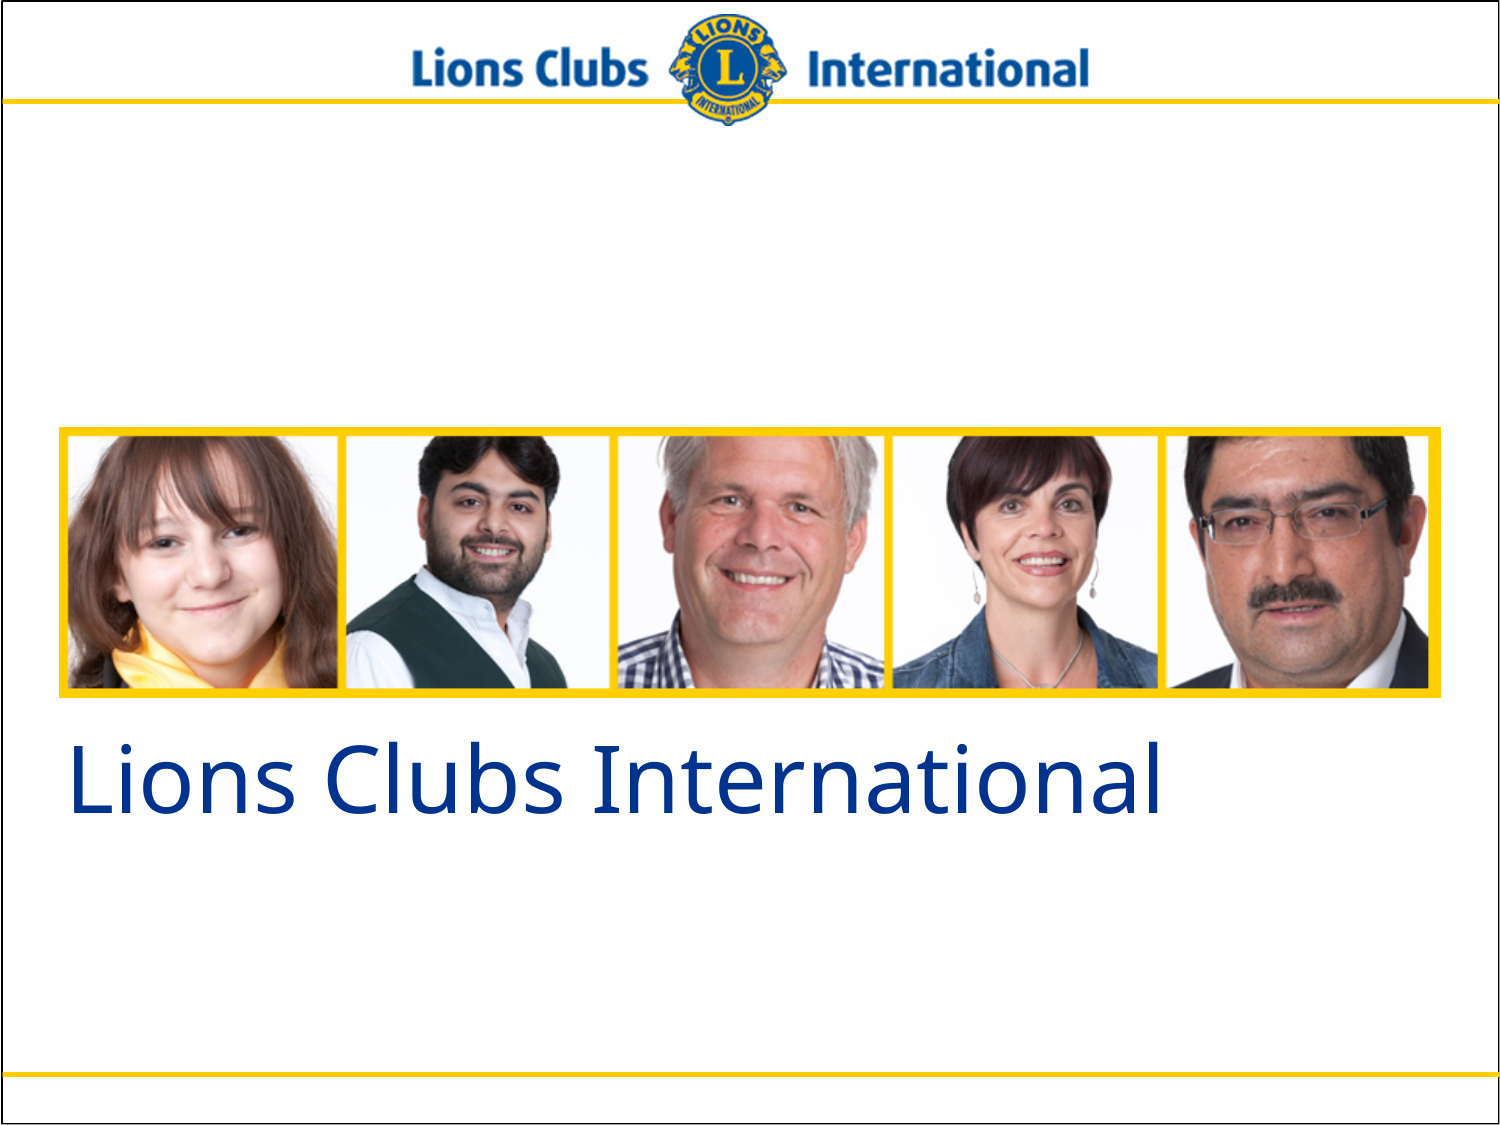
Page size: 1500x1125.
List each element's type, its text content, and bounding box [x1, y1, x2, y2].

picture [0, 0, 1500, 1125]
title Lions Clubs International [49, 712, 1451, 838]
